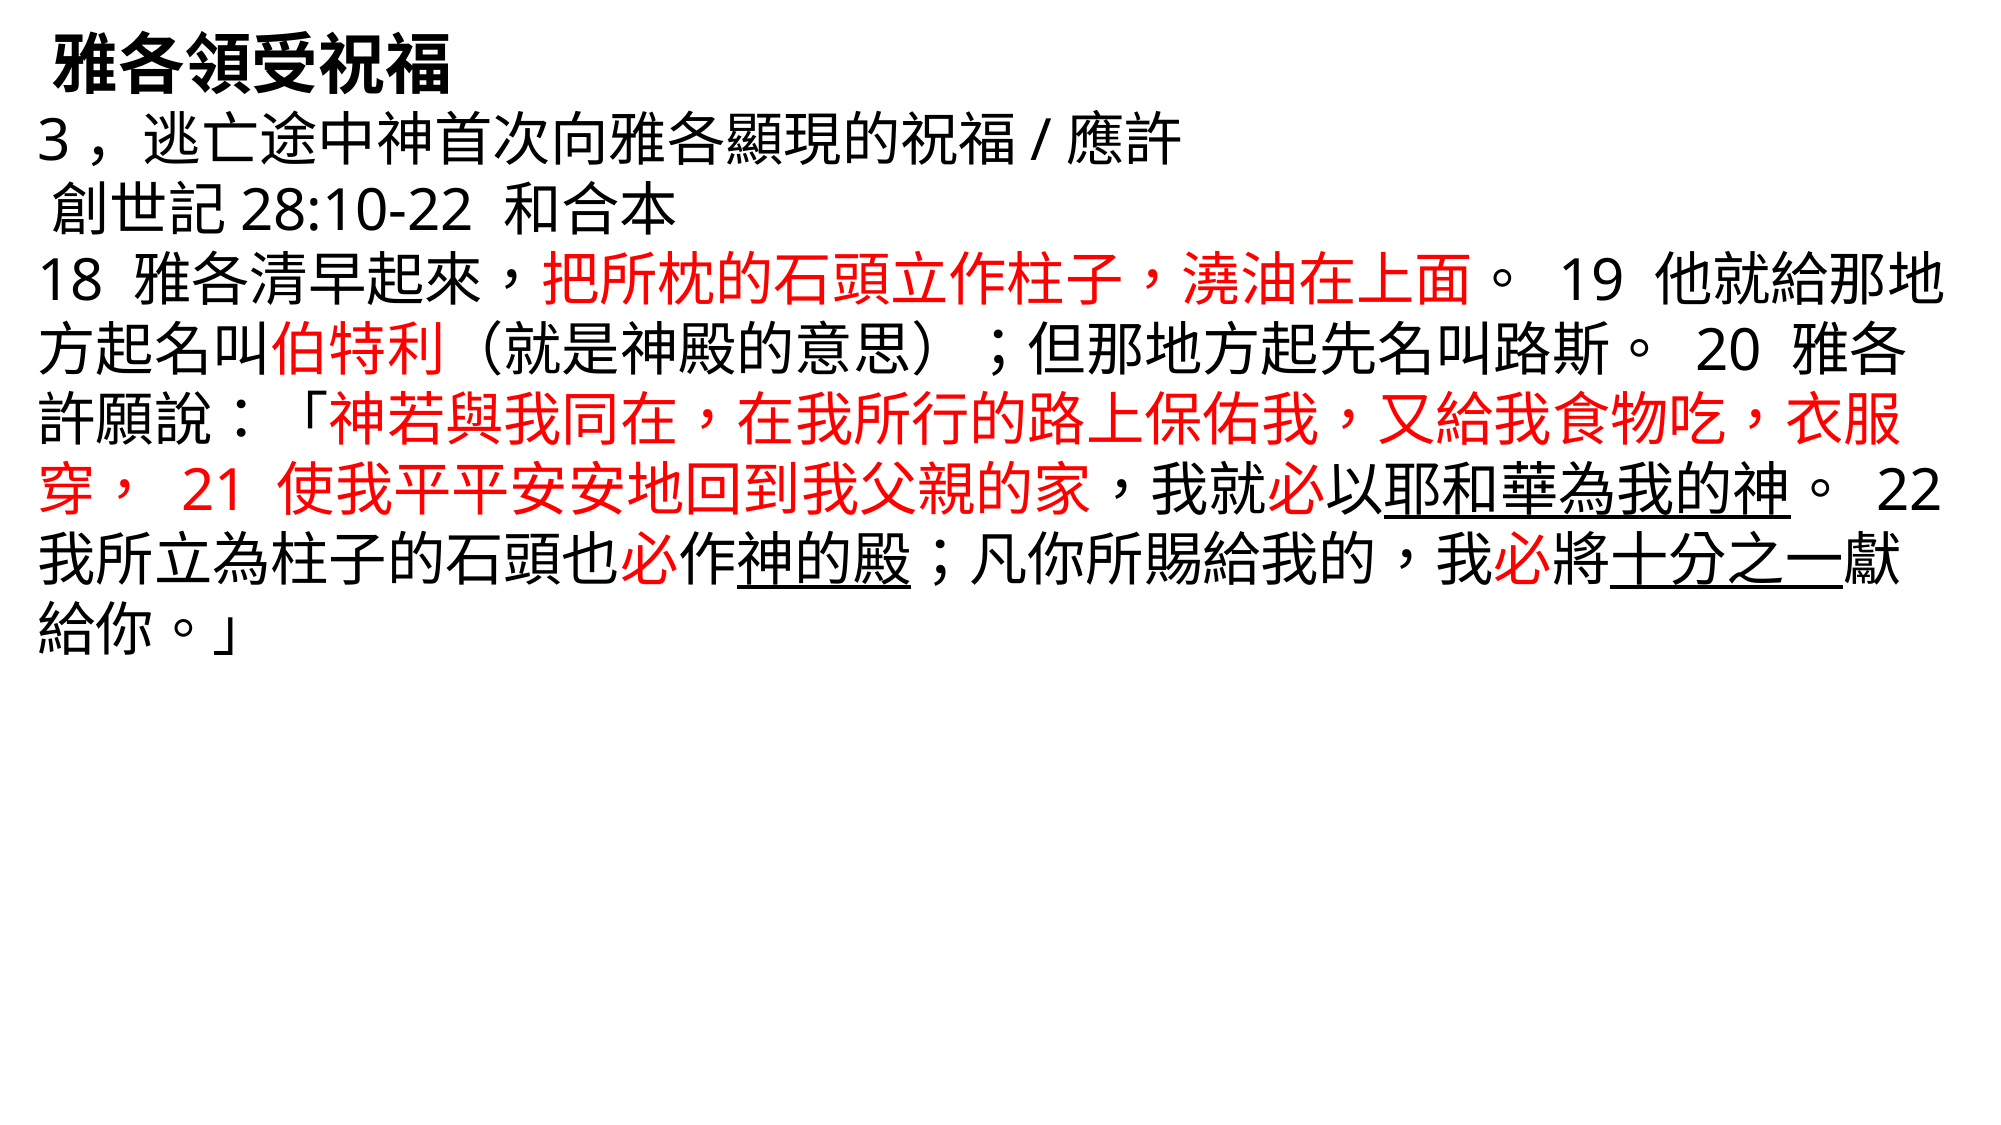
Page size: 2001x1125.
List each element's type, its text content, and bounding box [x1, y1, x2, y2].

text_box ‪‪‪‪雅各領受祝福 3，逃亡途中神首次向雅各顯現的祝福/應許 ‪‪‪‪創世記‬28:10-22 和合本 18 雅各清早起來，把所枕的石頭立作柱子，澆油在上面。 19 他就給那地方起名叫伯特利（就是神殿的意思）；但那地方起先名叫路斯。 20 雅各許願說：「神若與我同在，在我所行的路上保佑我，又給我食物吃，衣服穿， 21 使我平平安安地回到我父親的家，我就必以耶和華為我的神。 22 我所立為柱子的石頭也必作神的殿；凡你所賜給我的，我必將十分之一獻給你。」 [22, 14, 1970, 670]
